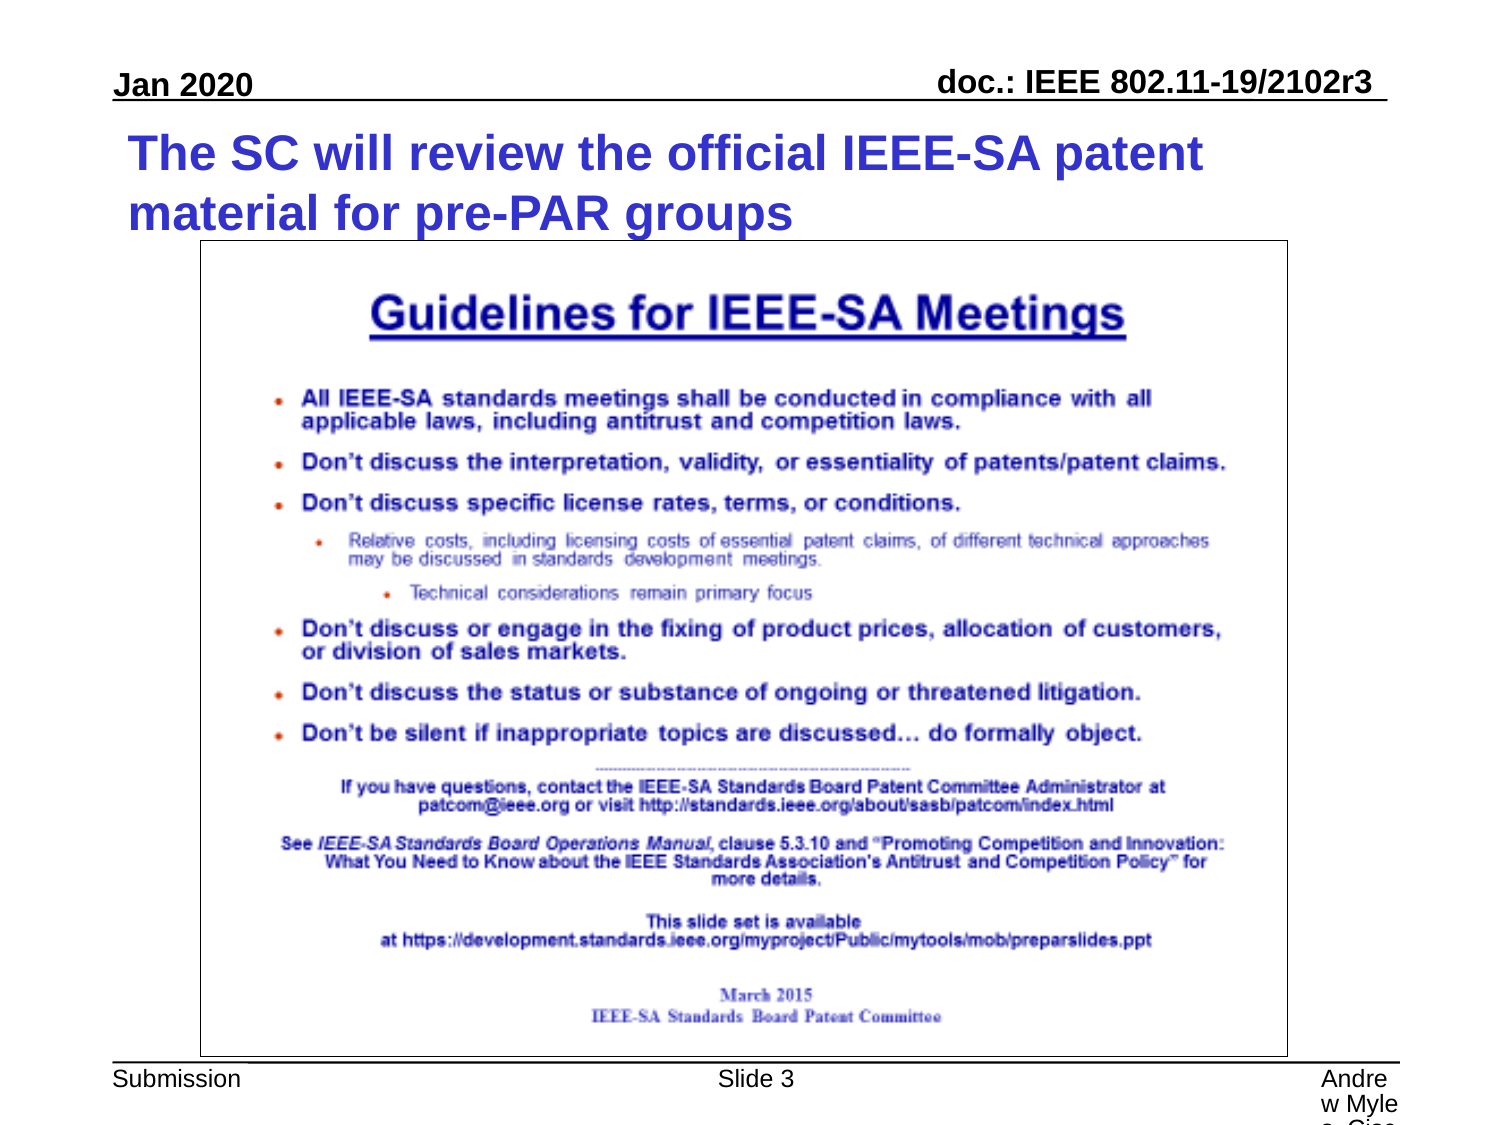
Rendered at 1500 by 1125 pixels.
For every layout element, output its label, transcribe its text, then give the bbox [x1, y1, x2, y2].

slide_number Slide 3 [709, 1065, 803, 1093]
picture [199, 240, 1288, 1057]
footer Andrew Myles, Cisco [1320, 1061, 1402, 1093]
title The SC will review the official IEEE-SA patent material for pre-PAR groups [112, 112, 1388, 288]
